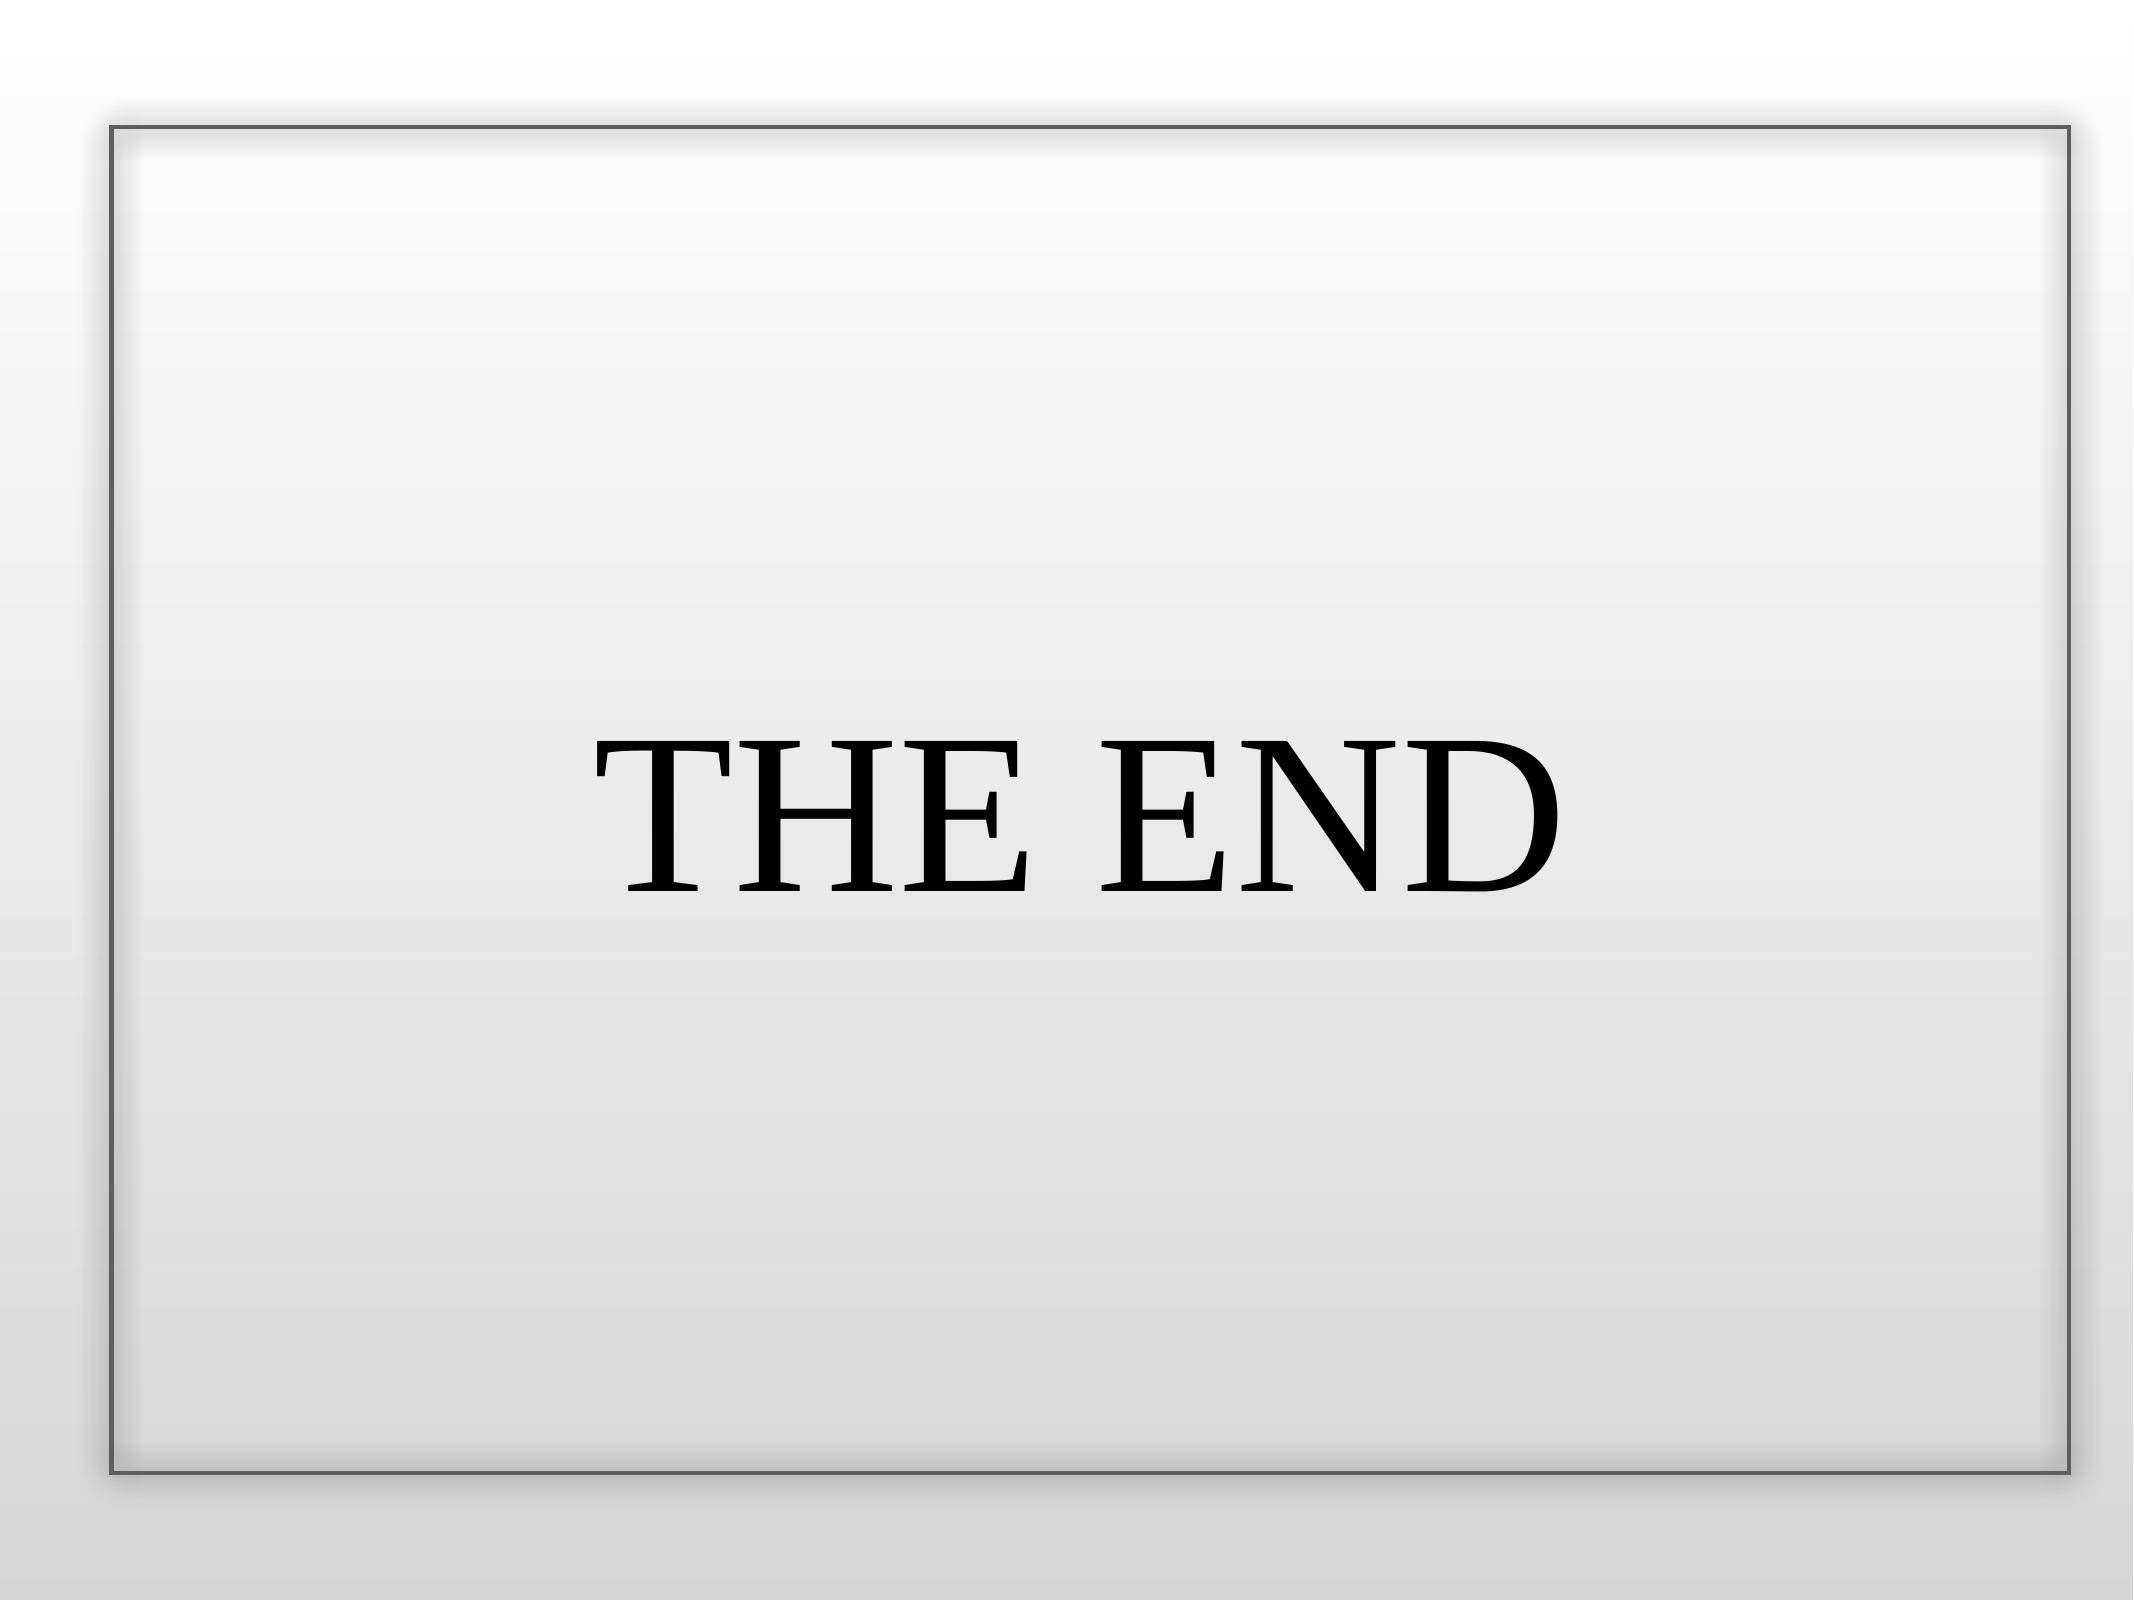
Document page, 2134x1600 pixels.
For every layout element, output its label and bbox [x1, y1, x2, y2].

text_box [111, 127, 2070, 1473]
